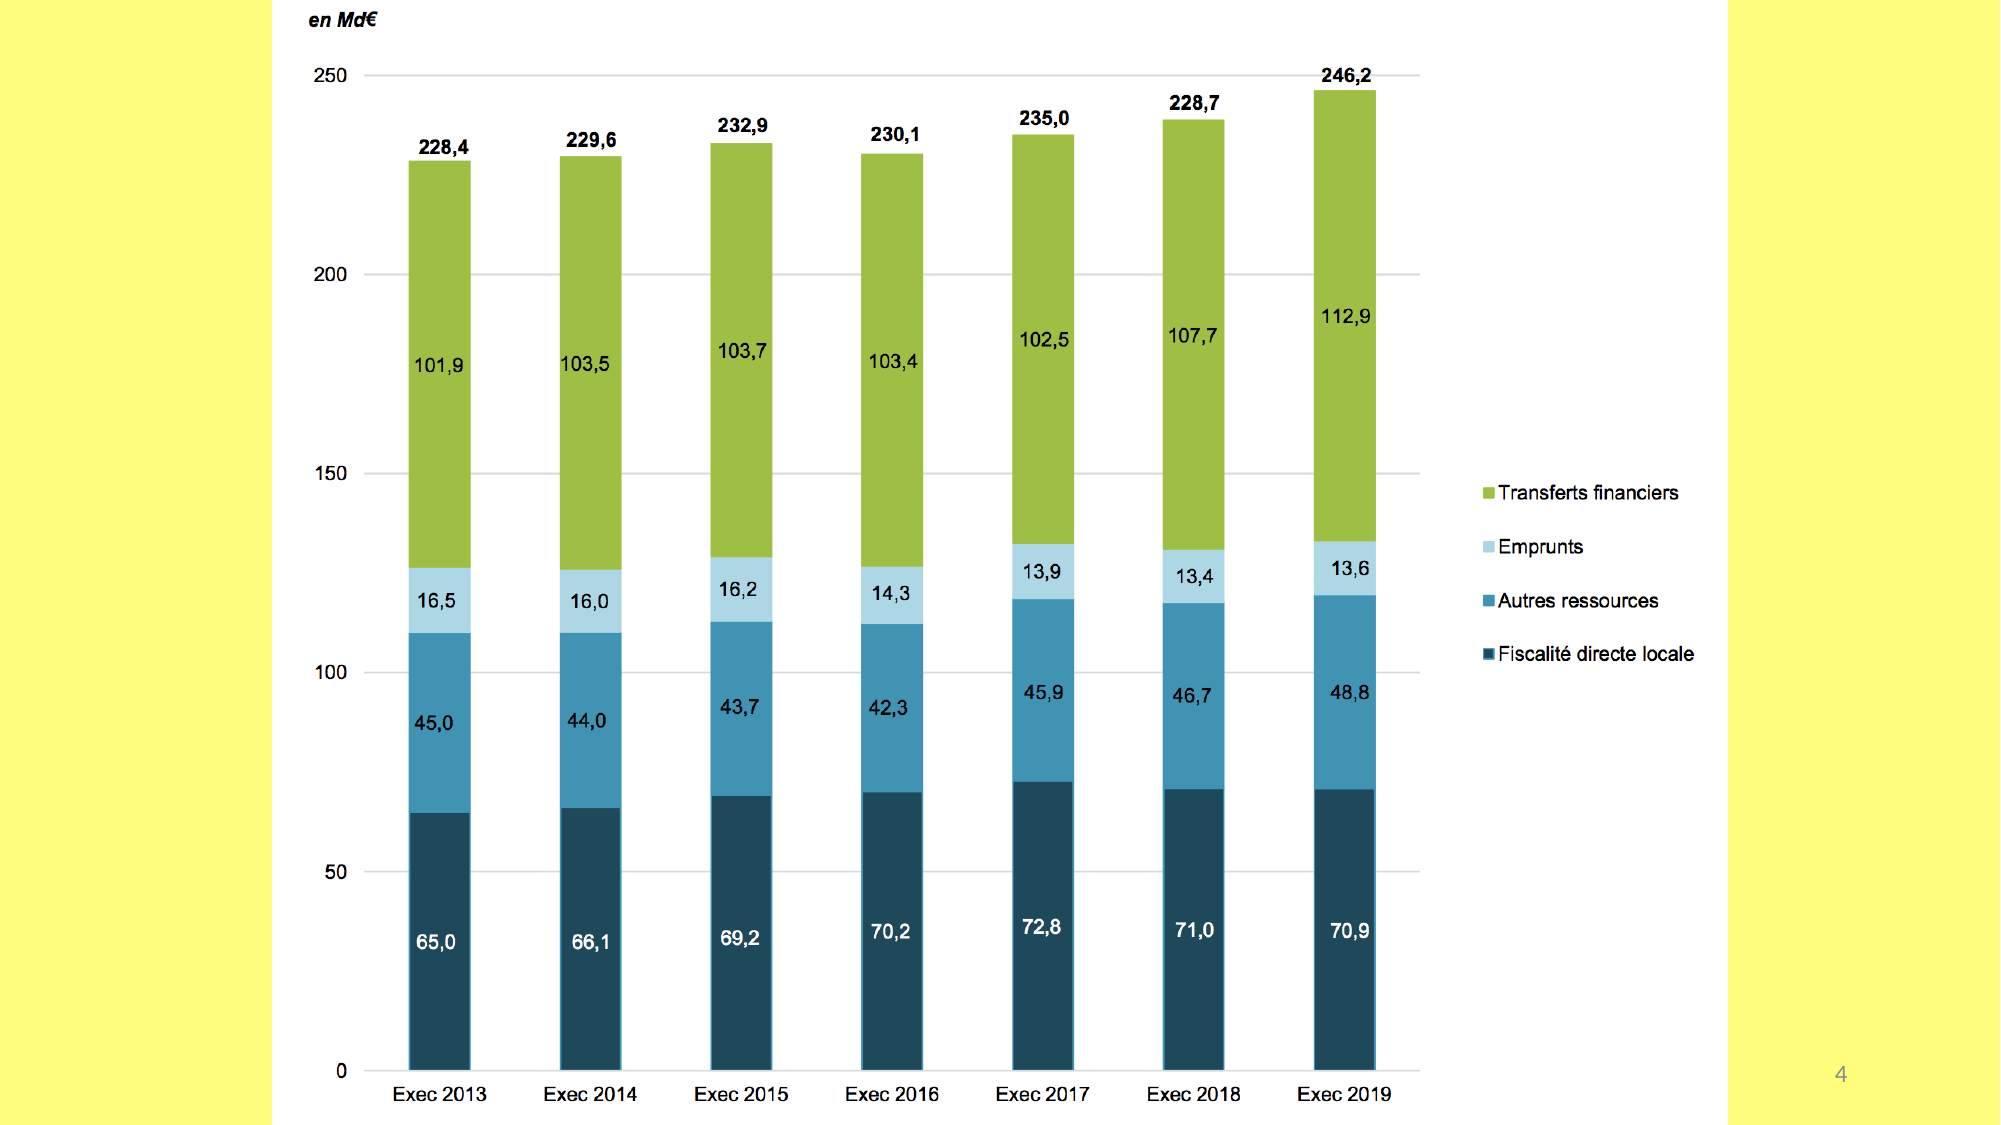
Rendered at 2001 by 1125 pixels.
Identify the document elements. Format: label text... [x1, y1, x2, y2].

picture [272, 0, 1728, 1125]
slide_number 4 [1728, 1042, 1863, 1103]
